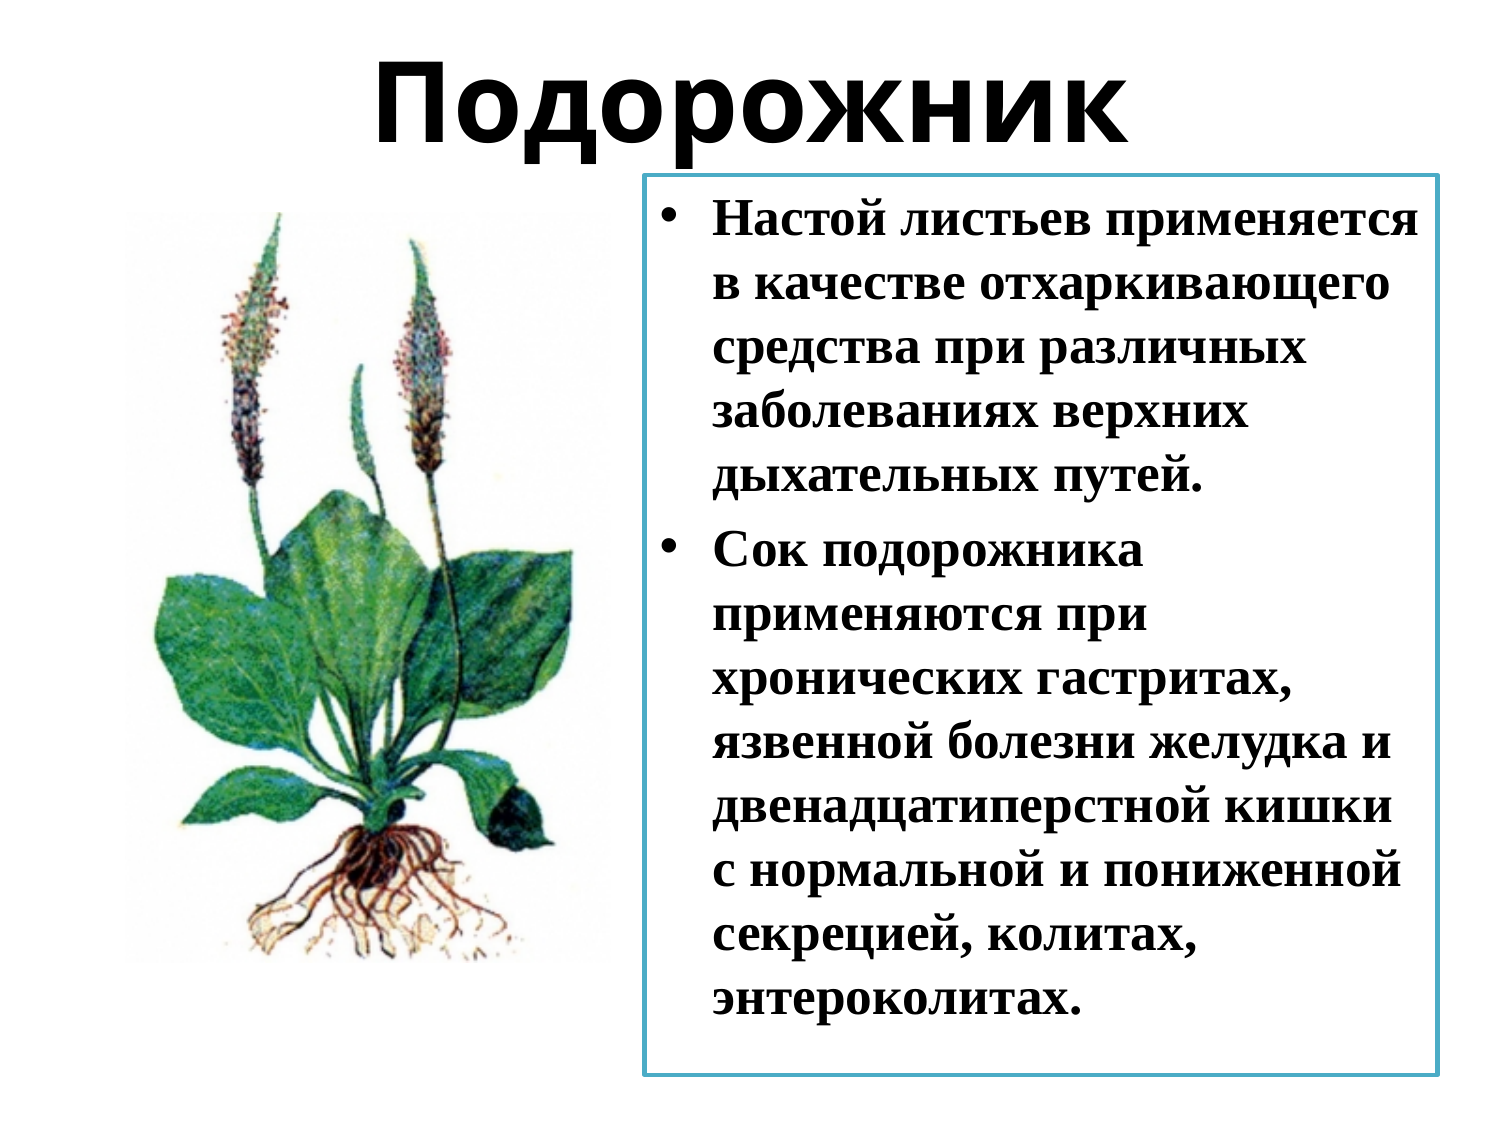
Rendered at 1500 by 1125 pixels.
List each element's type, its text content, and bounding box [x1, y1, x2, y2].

title Подорожник [75, 45, 1425, 150]
picture [124, 212, 611, 963]
list Настой листьев применяется в качестве отхаркивающего средства при различных заболеваниях верхних дыхательных путей. Сок подорожника применяются при хронических гастритах, язвенной болезни желудка и двенадцатиперстной кишки с нормальной и пониженной секрецией, колитах, энтероколитах. [642, 173, 1440, 1077]
